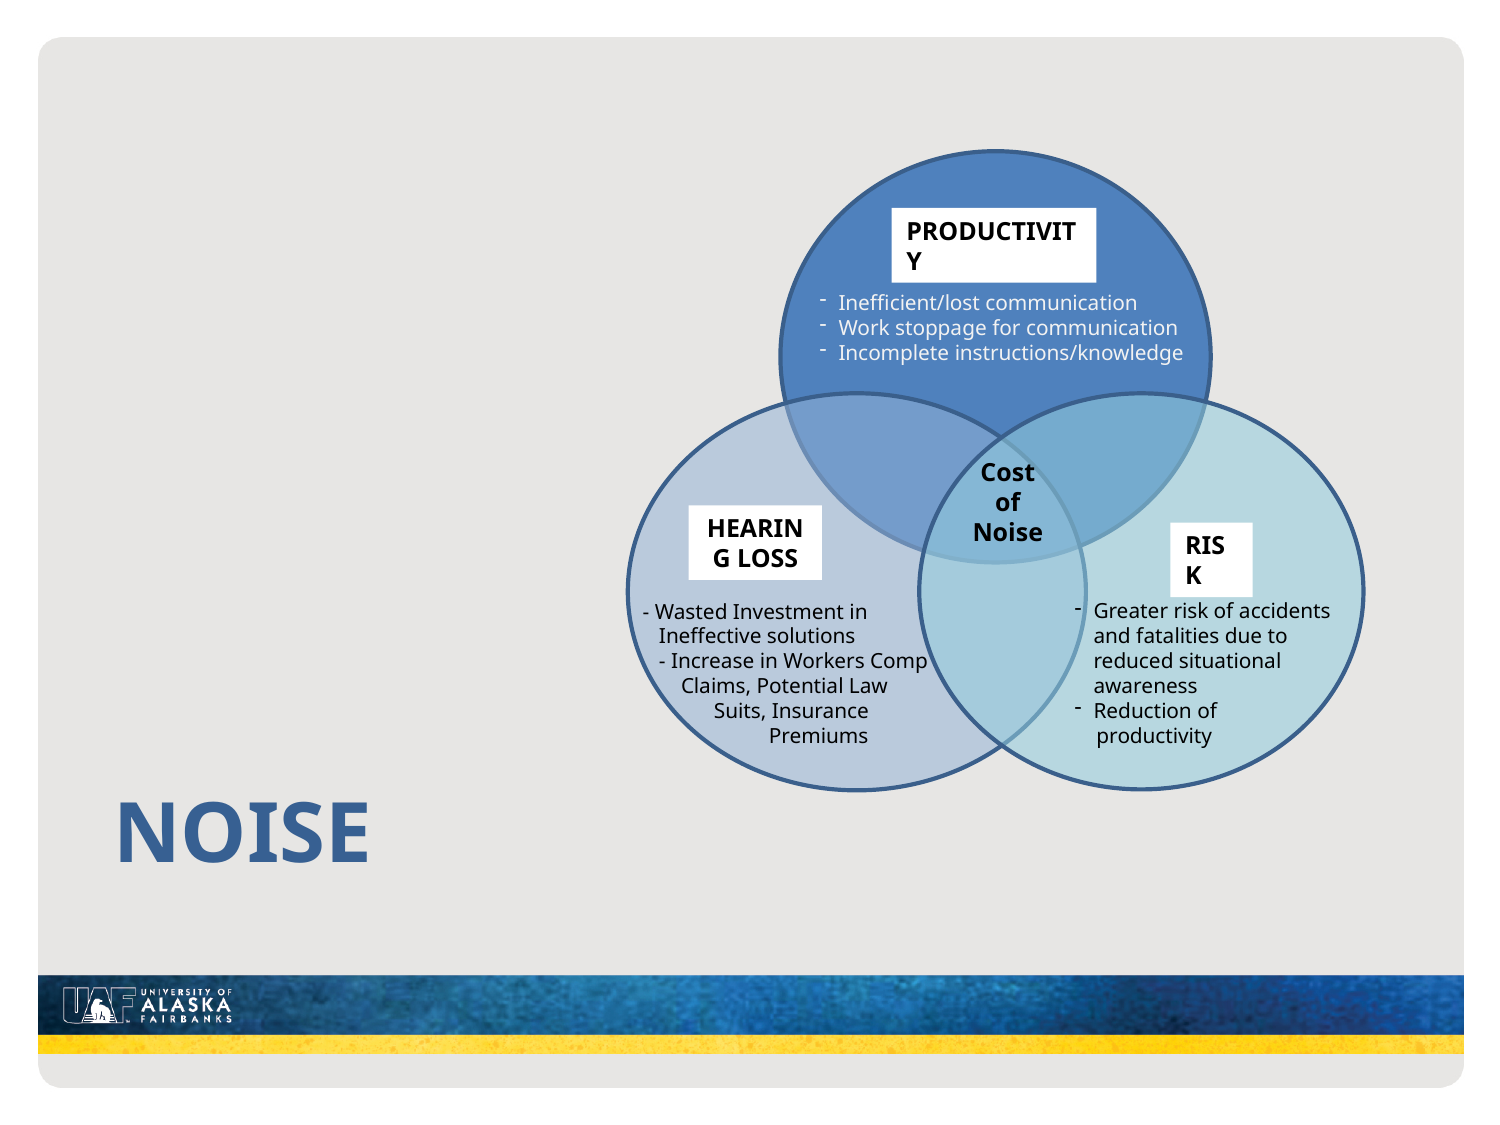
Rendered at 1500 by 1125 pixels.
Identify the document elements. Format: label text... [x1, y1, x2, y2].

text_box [627, 150, 1376, 812]
picture [0, 0, 1500, 1125]
title Noise [98, 772, 1373, 918]
